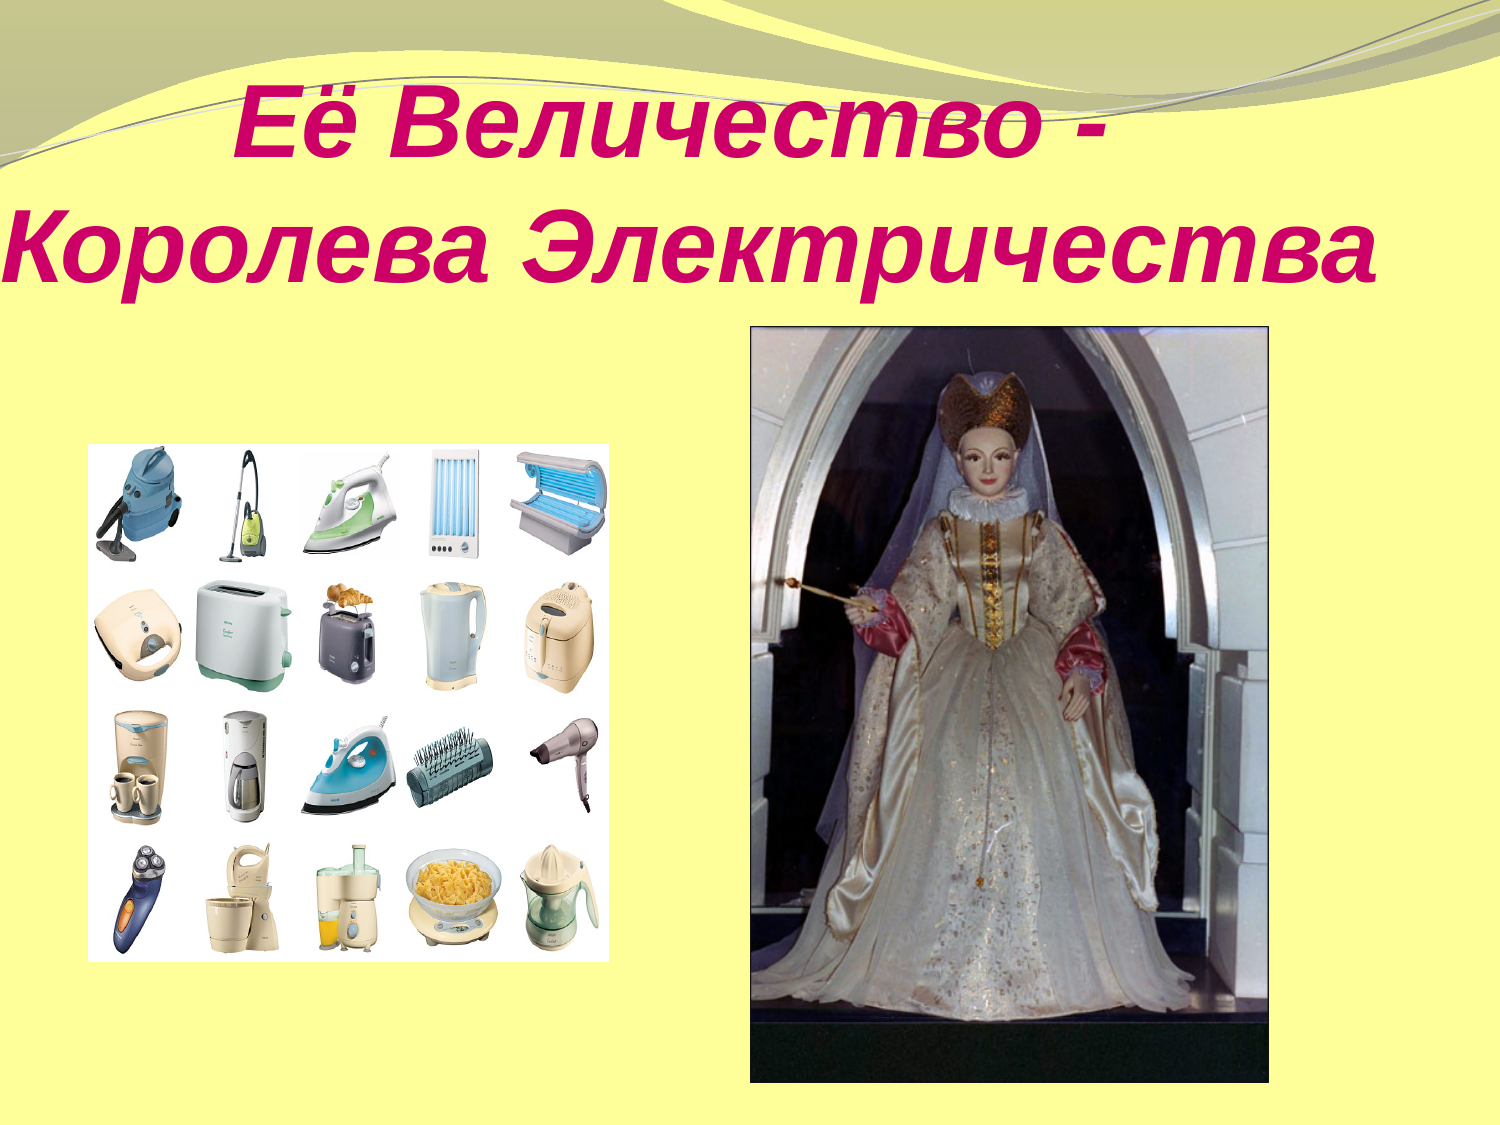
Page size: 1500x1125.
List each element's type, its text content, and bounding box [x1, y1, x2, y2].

picture [88, 444, 609, 962]
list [749, 326, 1269, 1083]
title Её Величество - Королева Электричества [0, 0, 1426, 304]
